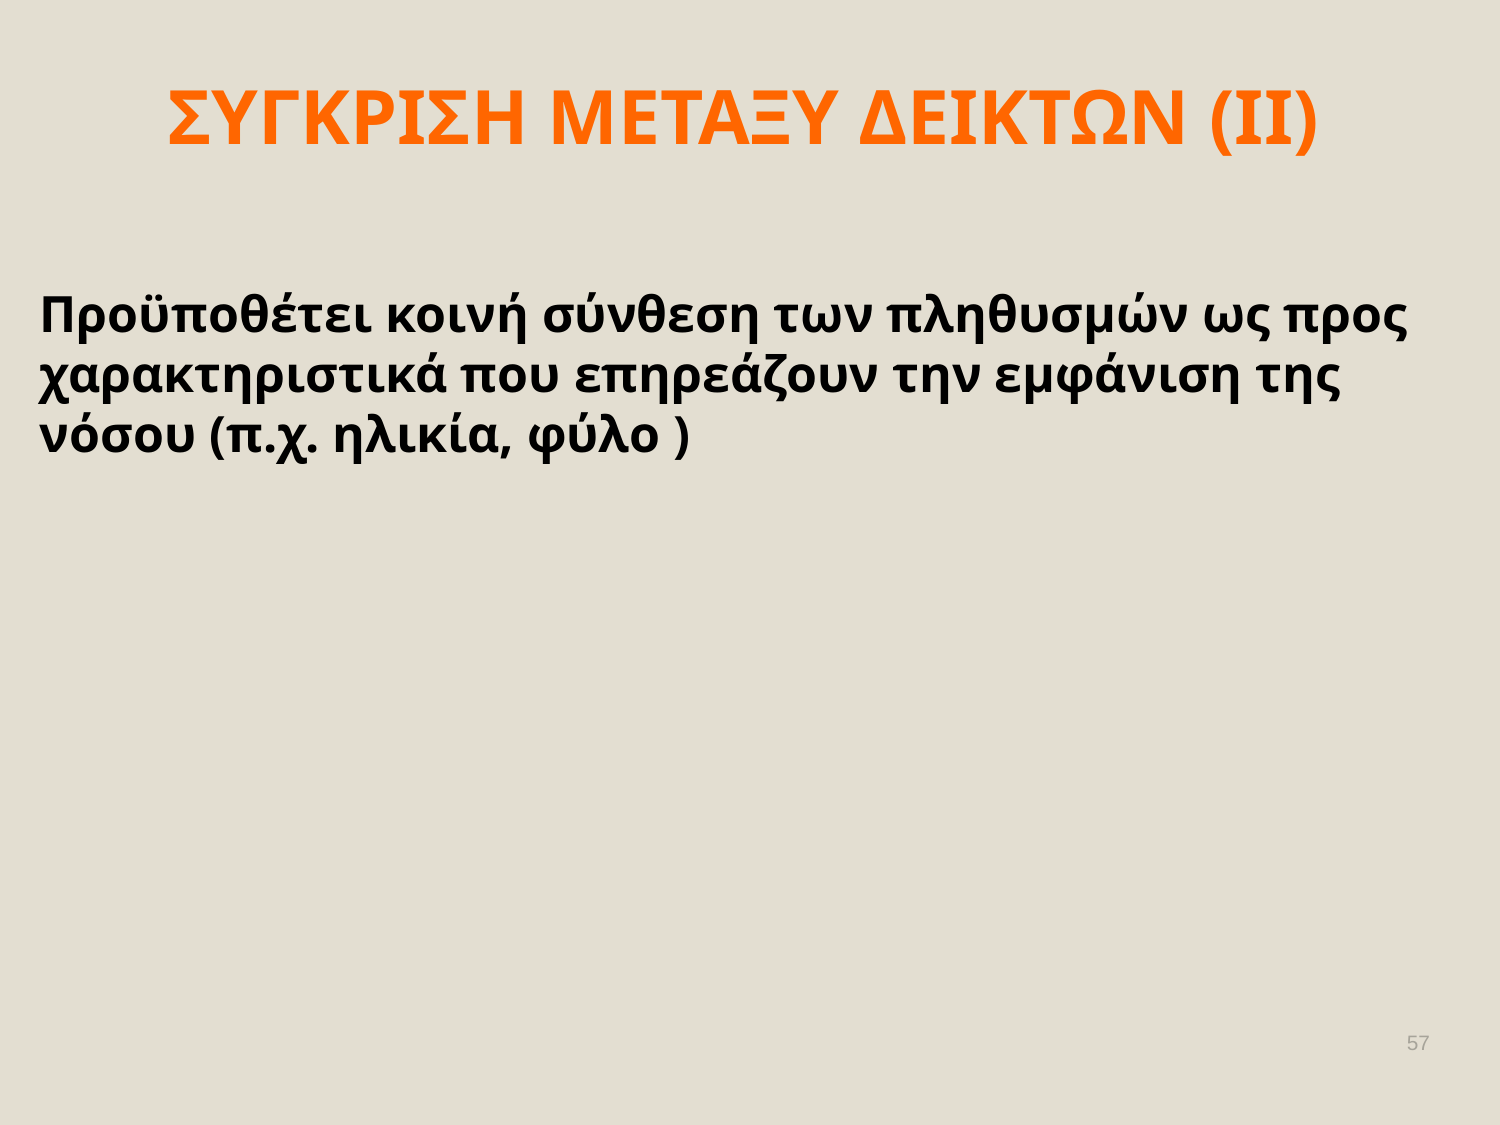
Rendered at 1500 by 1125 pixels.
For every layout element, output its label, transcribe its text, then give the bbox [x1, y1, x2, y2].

slide_number 57 [1369, 1002, 1445, 1063]
text_box ΣΥΓΚΡΙΣΗ ΜΕΤΑΞΥ ΔΕΙΚΤΩΝ (ΙΙ) [24, 62, 1463, 168]
text_box Προϋποθέτει κοινή σύνθεση των πληθυσμών ως προς χαρακτηριστικά που επηρεάζουν την εμφάνιση της νόσου (π.χ. ηλικία, φύλο ) [24, 274, 1469, 470]
